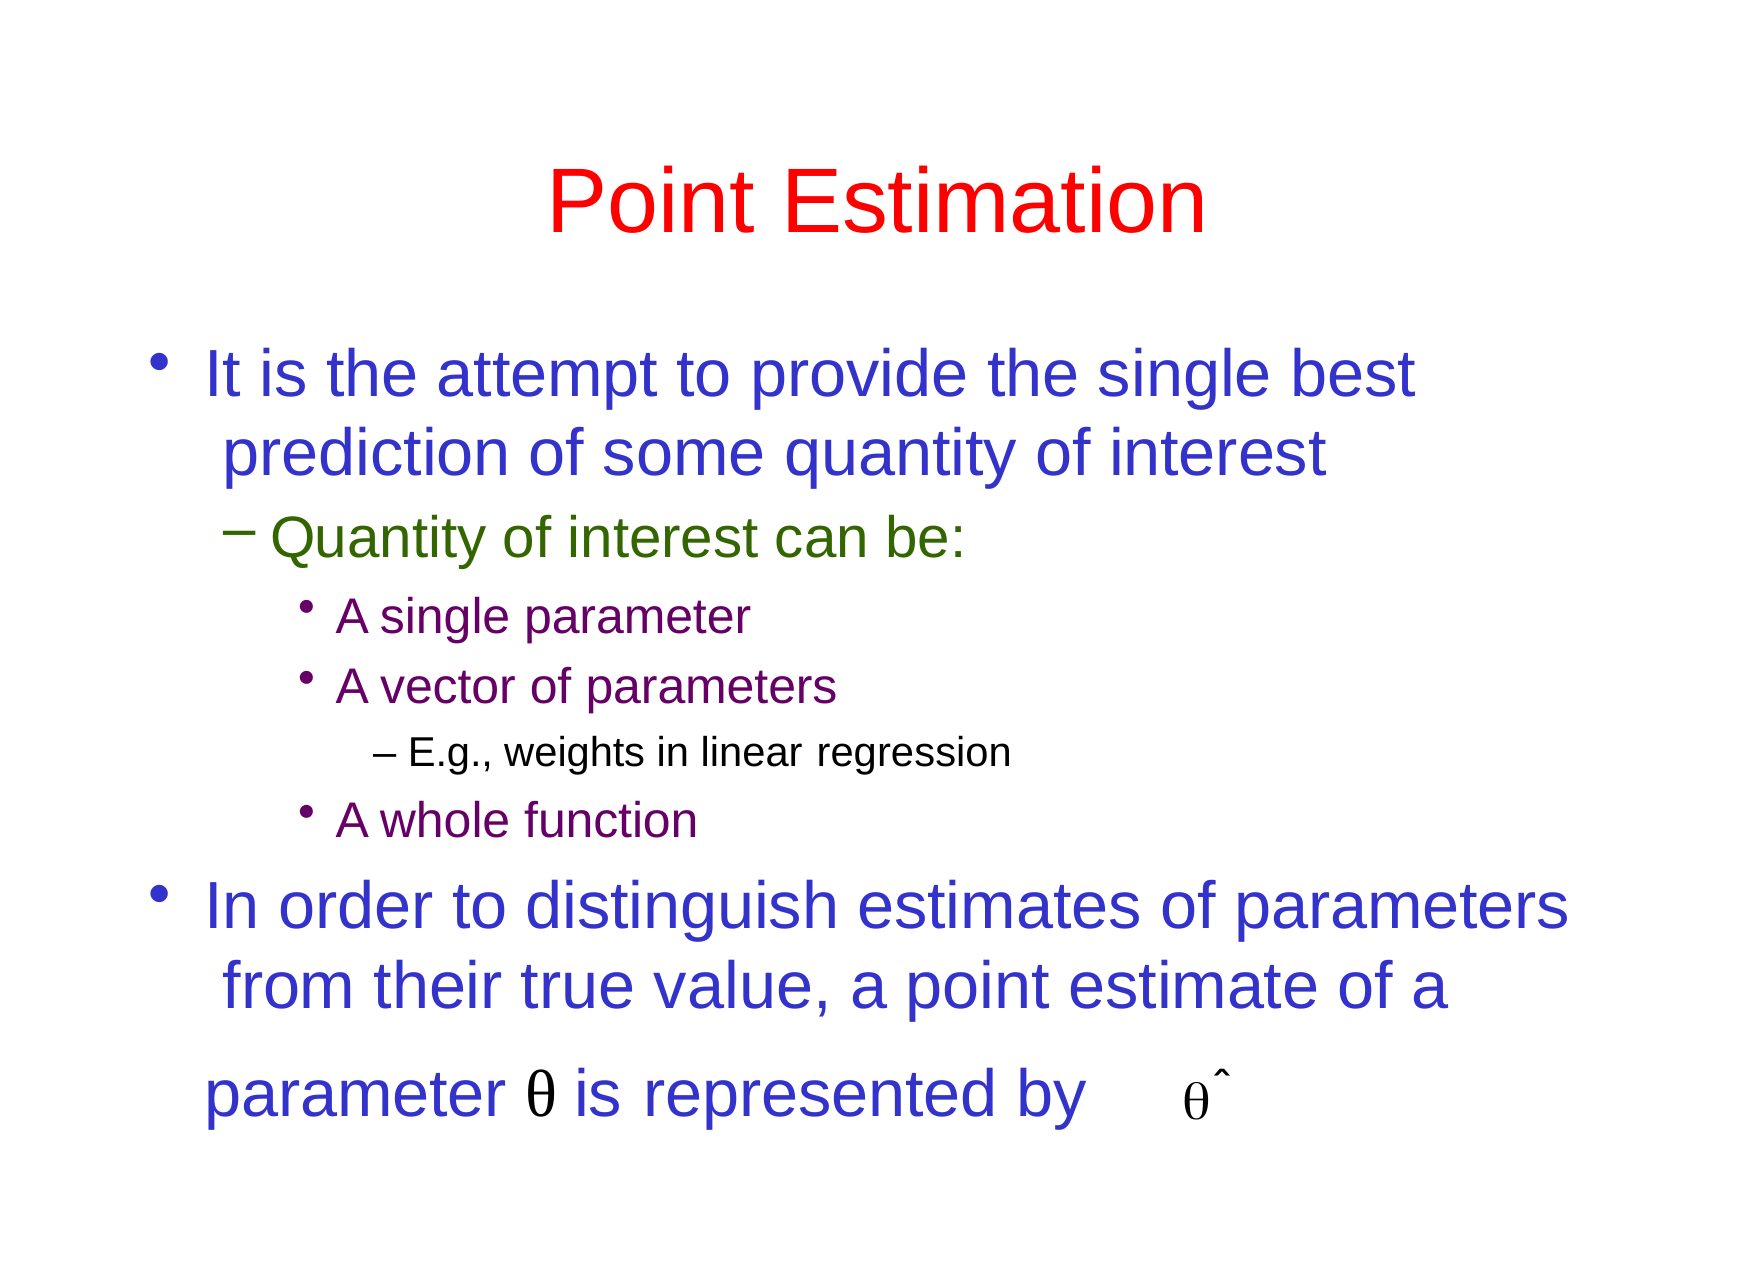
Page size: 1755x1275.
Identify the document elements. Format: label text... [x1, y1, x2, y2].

text_box It is the attempt to provide the single best prediction of some quantity of interest Quantity of interest can be: A single parameter A vector of parameters – E.g., weights in linear regression A whole function In order to distinguish estimates of parameters from their true value, a point estimate of a parameter θ is represented by ˆ [144, 325, 1580, 1136]
title Point Estimation [544, 139, 1211, 325]
